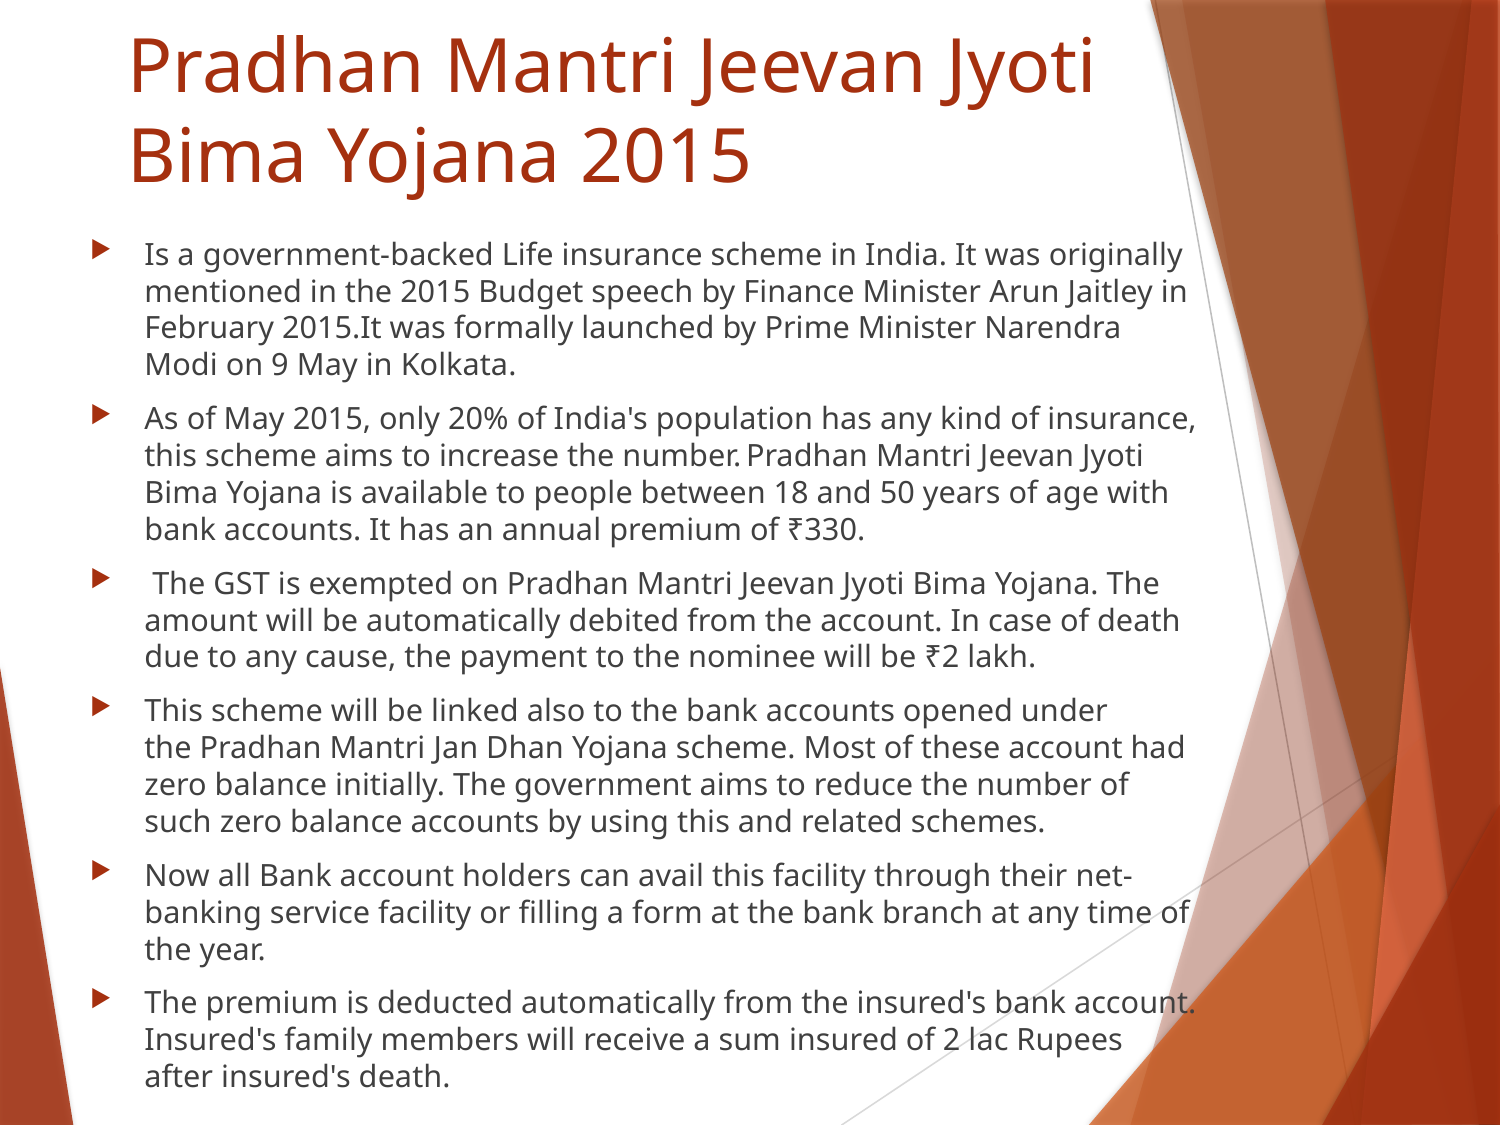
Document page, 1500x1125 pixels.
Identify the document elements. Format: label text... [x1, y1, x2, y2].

title Pradhan Mantri Jeevan Jyoti Bima Yojana 2015 [112, 10, 1154, 227]
list Is a government-backed Life insurance scheme in India. It was originally mentioned in the 2015 Budget speech by Finance Minister Arun Jaitley in February 2015.It was formally launched by Prime Minister Narendra Modi on 9 May in Kolkata. As of May 2015, only 20% of India's population has any kind of insurance, this scheme aims to increase the number. Pradhan Mantri Jeevan Jyoti Bima Yojana is available to people between 18 and 50 years of age with bank accounts. It has an annual premium of ₹330. The GST is exempted on Pradhan Mantri Jeevan Jyoti Bima Yojana. The amount will be automatically debited from the account. In case of death due to any cause, the payment to the nominee will be ₹2 lakh. This scheme will be linked also to the bank accounts opened under the Pradhan Mantri Jan Dhan Yojana scheme. Most of these account had zero balance initially. The government aims to reduce the number of such zero balance accounts by using this and related schemes. Now all Bank account holders can avail this facility through their net-banking service facility or filling a form at the bank branch at any time of the year. The premium is deducted automatically from the insured's bank account. Insured's family members will receive a sum insured of 2 lac Rupees after insured's death. [75, 227, 1213, 1115]
